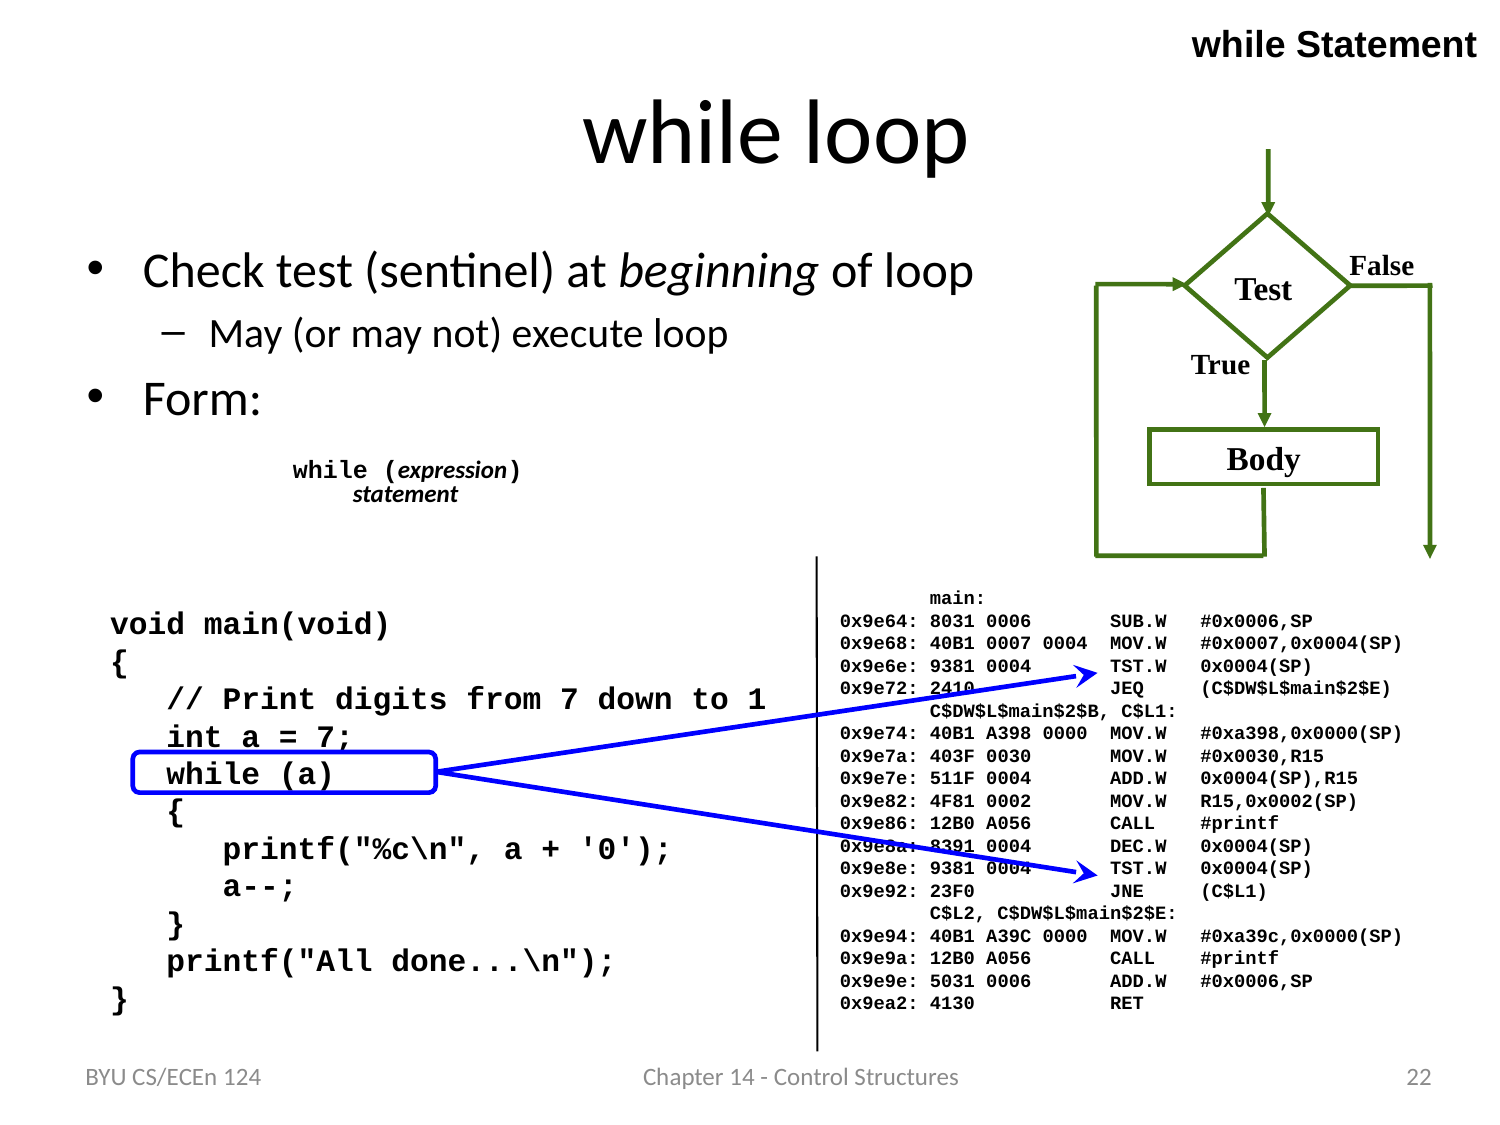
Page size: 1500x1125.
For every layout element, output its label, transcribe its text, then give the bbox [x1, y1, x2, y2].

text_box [132, 672, 1098, 876]
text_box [1095, 148, 1500, 559]
footer Chapter 14 - Control Structures [416, 1042, 1134, 1113]
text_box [816, 556, 1442, 1052]
text_box Check test (sentinel) at beginning of loop May (or may not) execute loop Form: while (expression) statement [71, 229, 1089, 1042]
slide_number BYU CS/ECEn 124 [70, 1037, 383, 1113]
text_box while loop [193, 64, 1359, 177]
text_box while Statement [888, 12, 1493, 73]
text_box void main(void) { // Print digits from 7 down to 1 int a = 7; while (a) { printf("%c\n", a + '0'); a--; } printf("All done...\n"); } [95, 596, 790, 1023]
slide_number 22 [1134, 1037, 1447, 1113]
